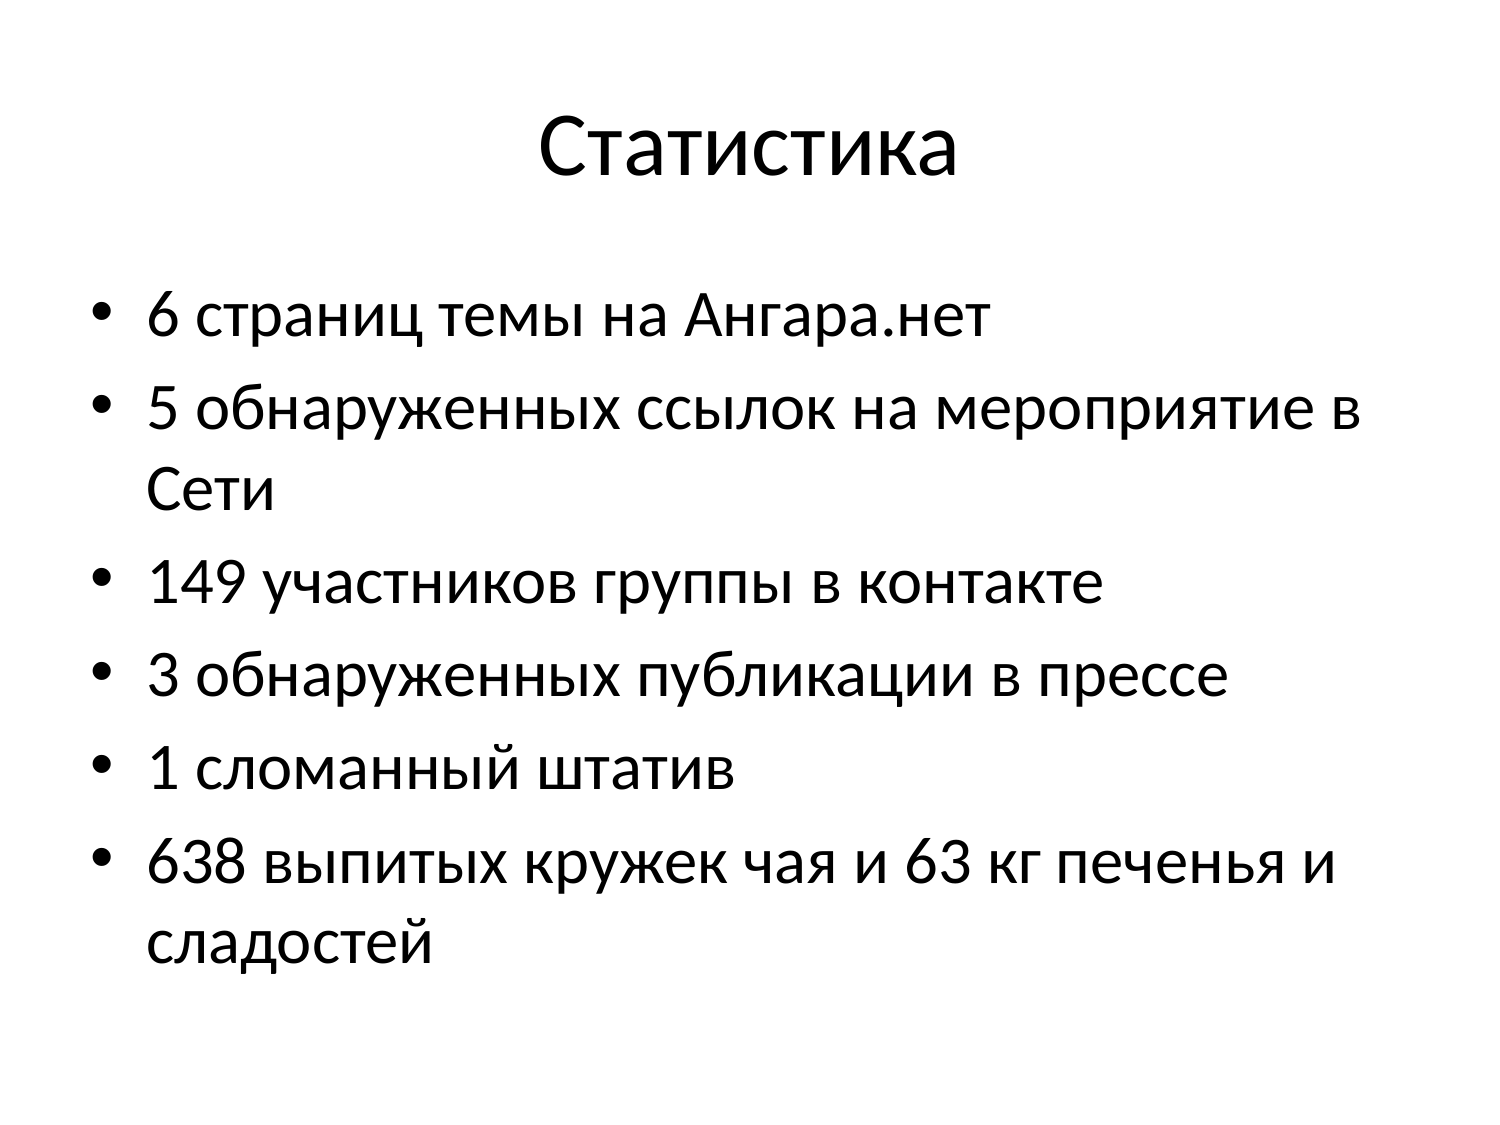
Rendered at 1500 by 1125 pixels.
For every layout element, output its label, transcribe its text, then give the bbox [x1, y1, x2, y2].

list 6 страниц темы на Ангара.нет 5 обнаруженных ссылок на мероприятие в Сети 149 участников группы в контакте 3 обнаруженных публикации в прессе 1 сломанный штатив 638 выпитых кружек чая и 63 кг печенья и сладостей [75, 262, 1425, 1005]
title Статистика [75, 45, 1425, 233]
